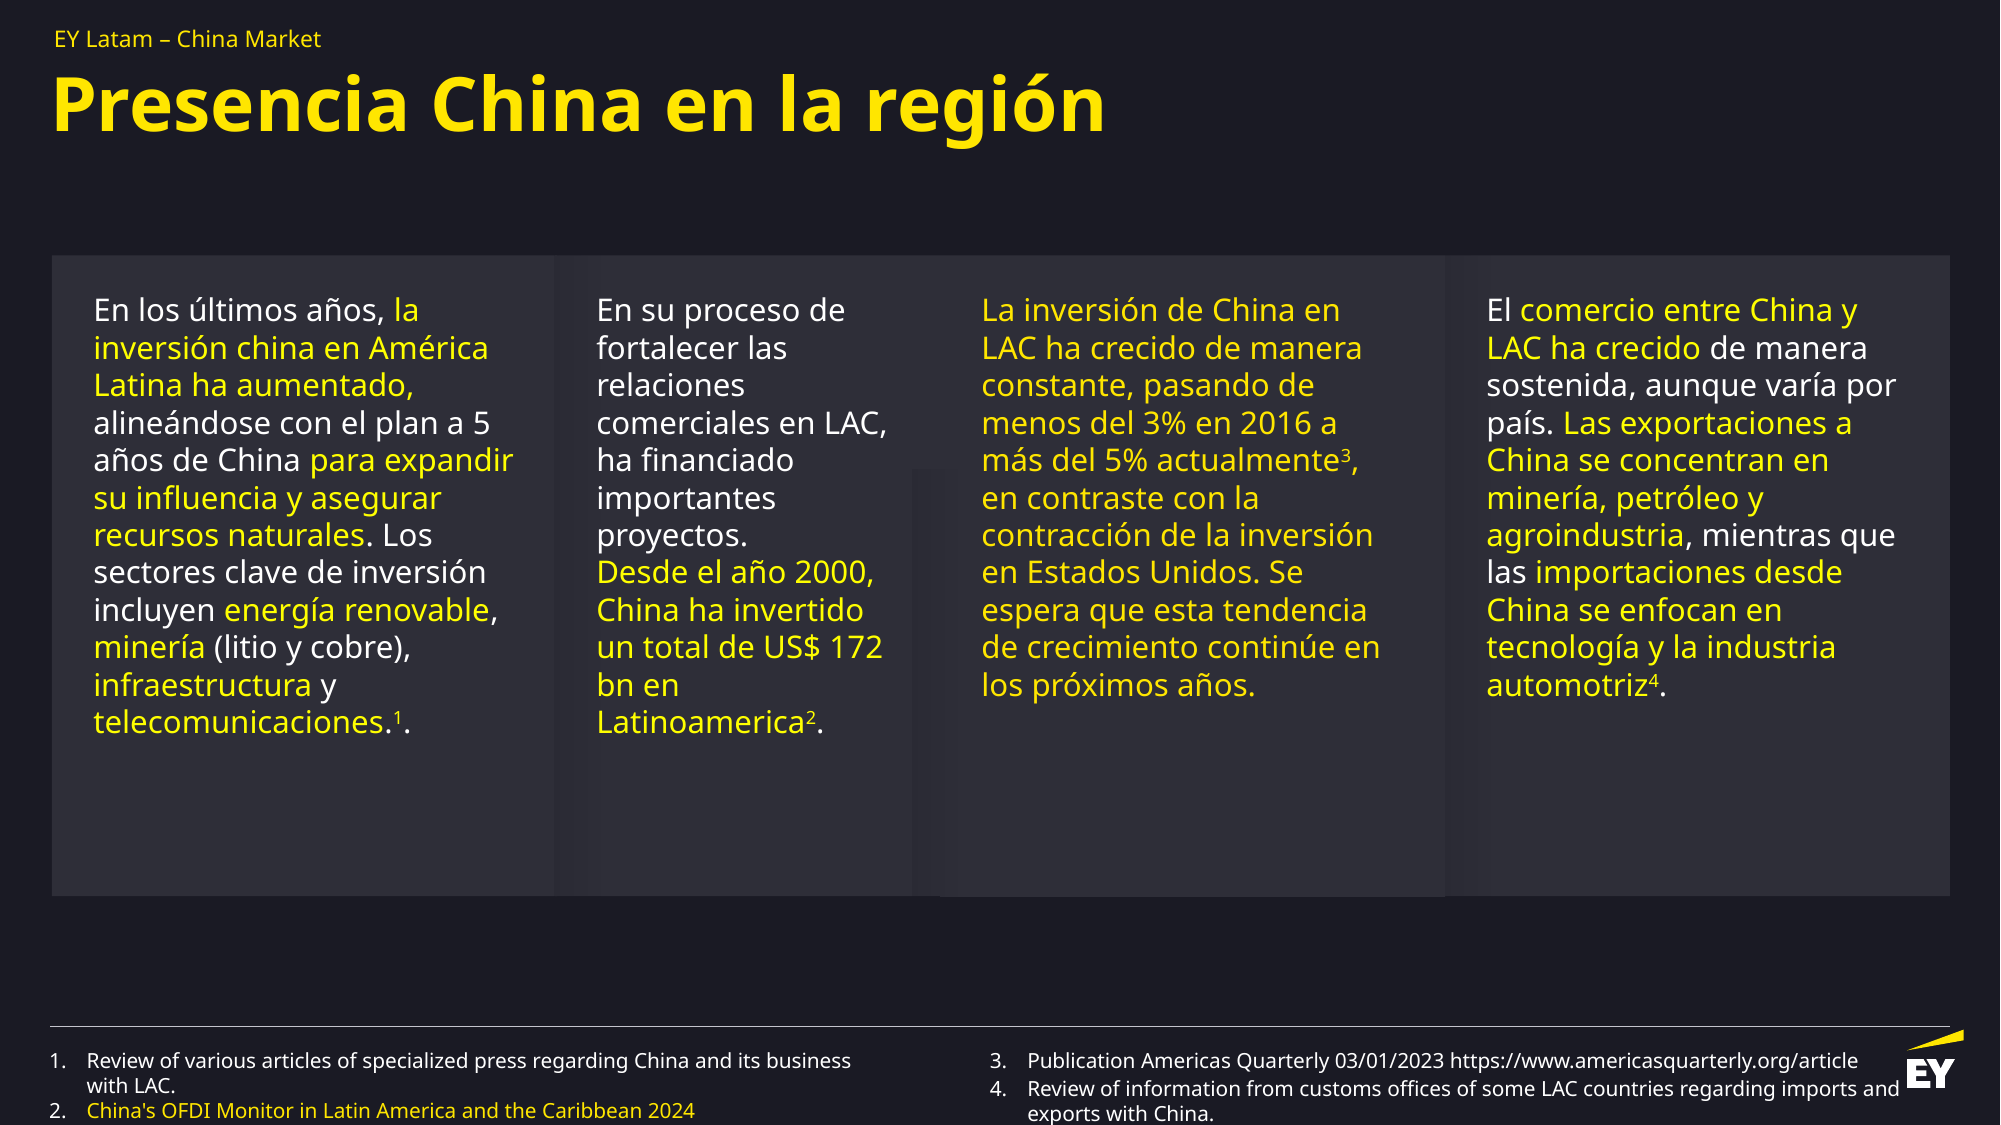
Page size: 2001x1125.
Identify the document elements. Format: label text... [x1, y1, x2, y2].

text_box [911, 255, 1442, 898]
text_box En los últimos años, la inversión china en América Latina ha aumentado, alineándose con el plan a 5 años de China para expandir su influencia y asegurar recursos naturales. Los sectores clave de inversión incluyen energía renovable, minería (litio y cobre), infraestructura y telecomunicaciones.1. [50, 253, 555, 898]
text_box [554, 255, 909, 897]
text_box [1444, 255, 1951, 897]
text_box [34, 1040, 1988, 1116]
title Presencia China en la región [50, 70, 1776, 221]
